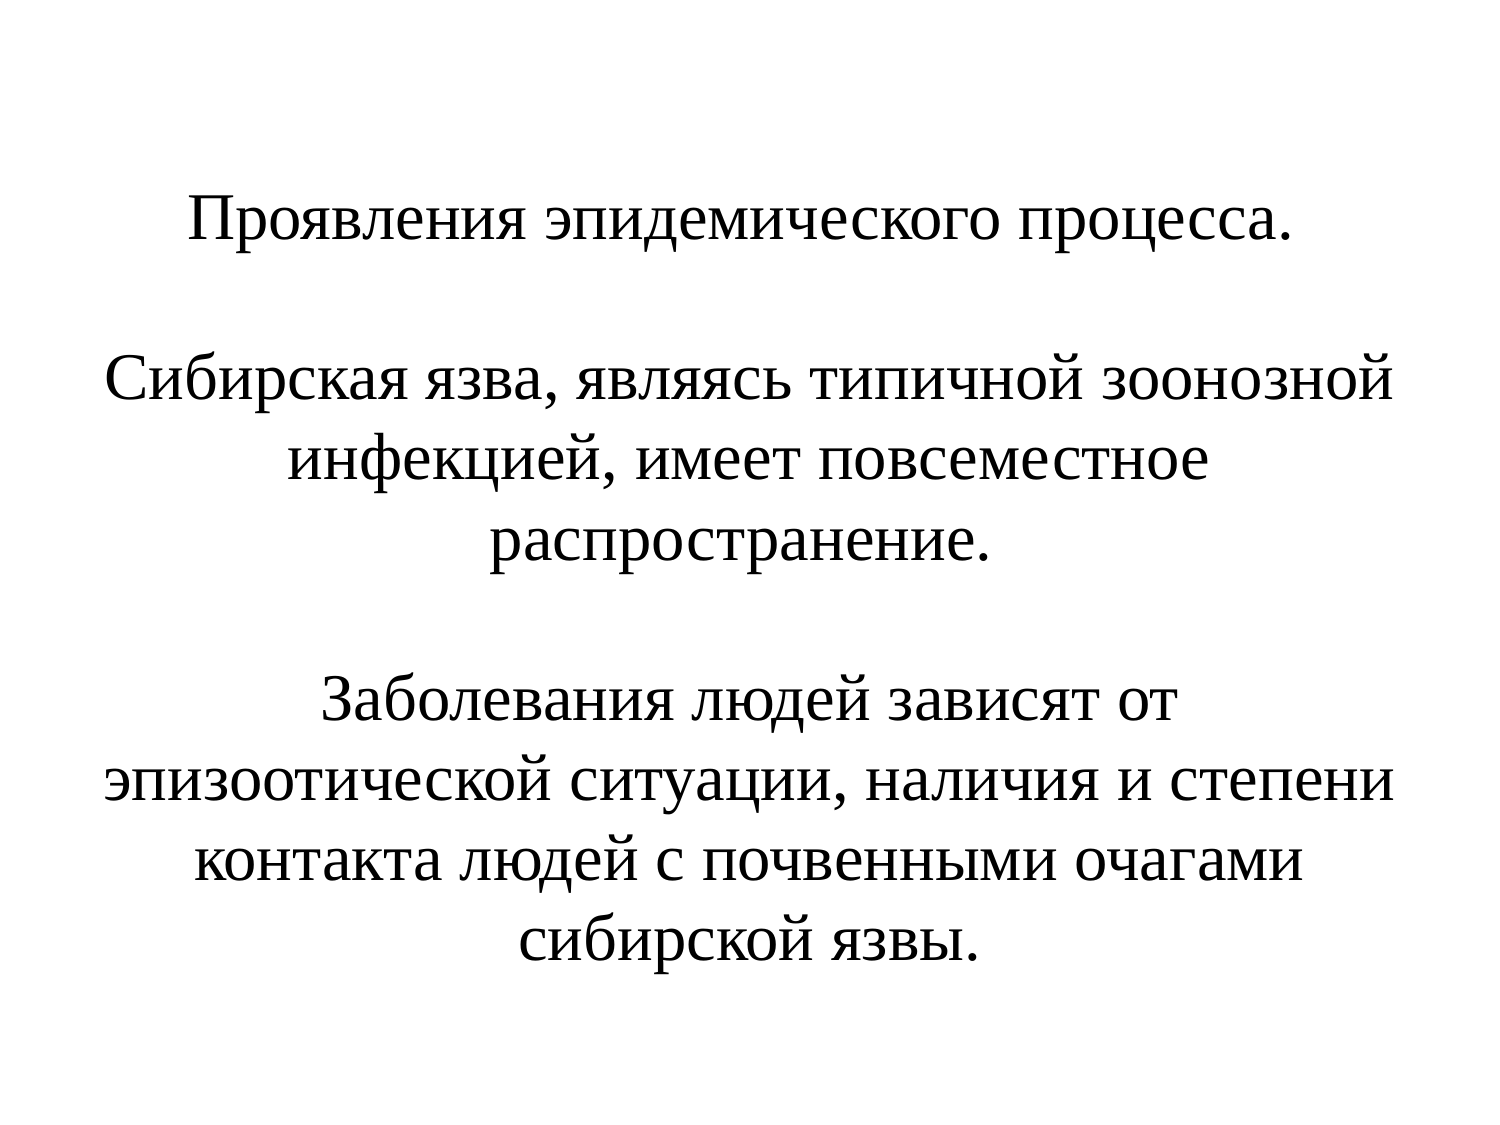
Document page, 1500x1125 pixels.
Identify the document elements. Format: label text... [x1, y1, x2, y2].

title Проявления эпидемического процесса. Сибирская язва, являясь типичной зоонозной инфекцией, имеет повсеместное распространение. Заболевания людей зависят от эпизоотической ситуации, наличия и степени контакта людей с почвенными очагами сибирской язвы. [75, 45, 1425, 1102]
